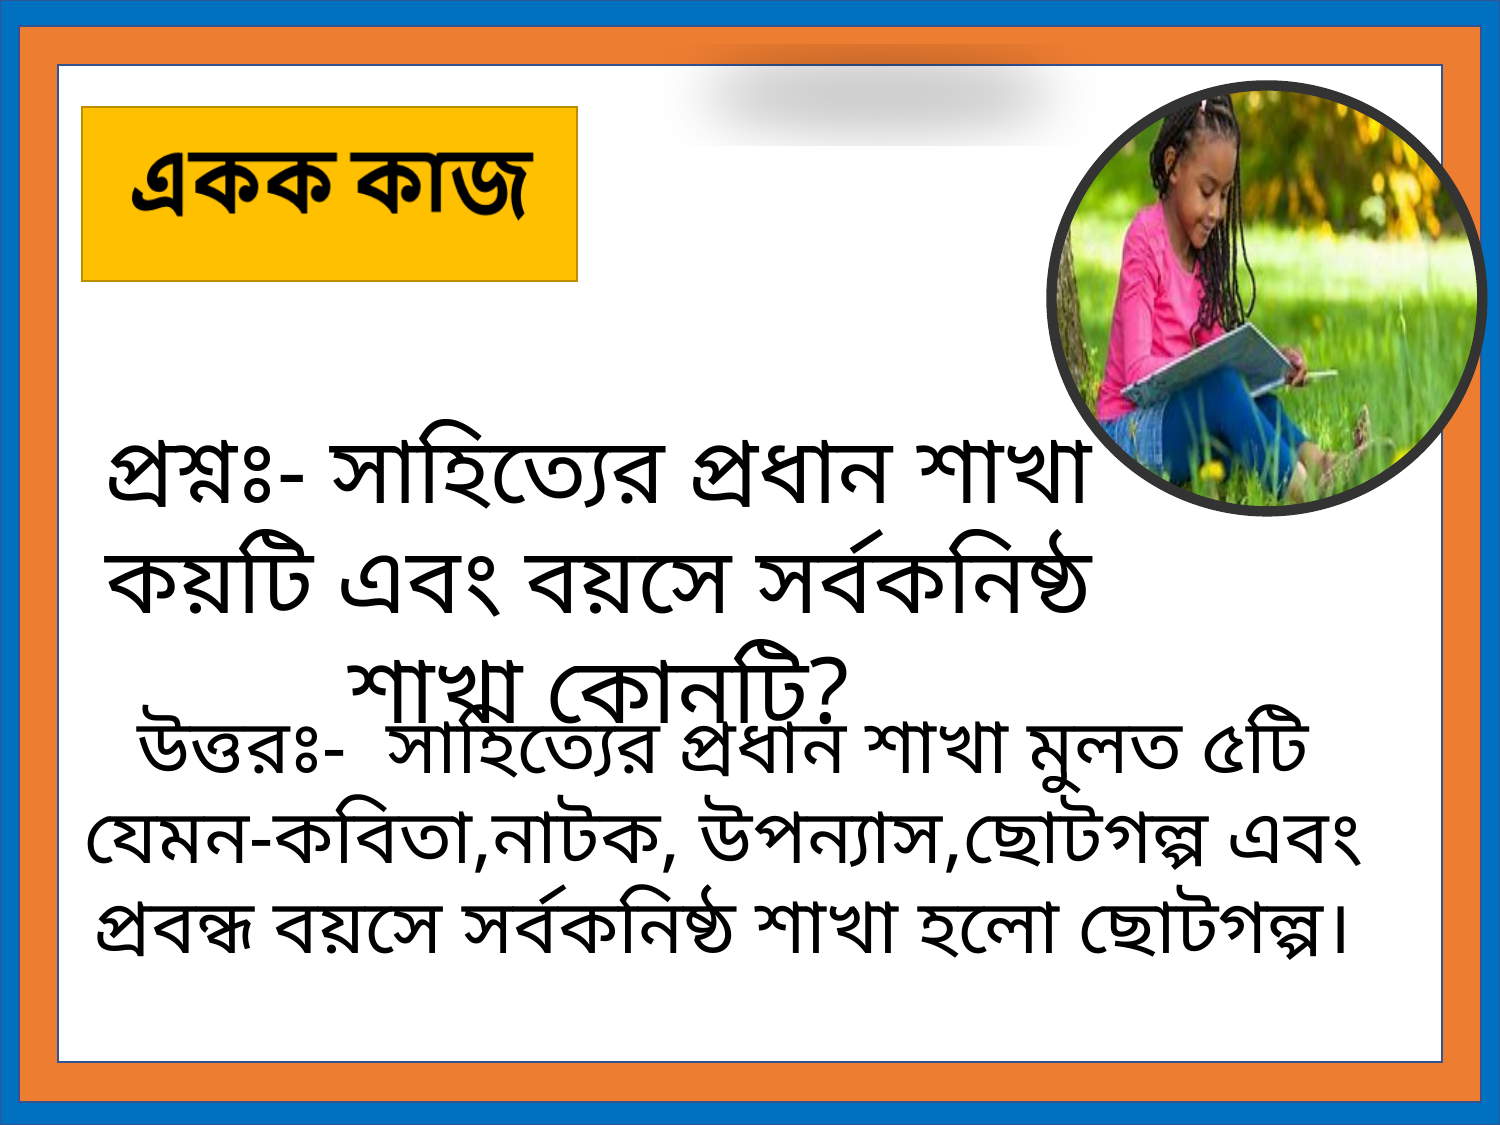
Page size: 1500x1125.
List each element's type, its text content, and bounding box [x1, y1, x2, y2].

text_box উত্তরঃ- সাহিত্যের প্রধান শাখা মুলত ৫টি যেমন-কবিতা,নাটক, উপন্যাস,ছোটগল্প এবং প্রবন্ধ বয়সে সর্বকনিষ্ঠ শাখা হলো ছোটগল্প। [46, 758, 1400, 999]
text_box প্রশ্নঃ- সাহিত্যের প্রধান শাখা কয়টি এবং বয়সে সর্বকনিষ্ঠ শাখা কোনটি? [83, 404, 1115, 750]
picture [1051, 85, 1483, 512]
picture [83, 108, 577, 280]
